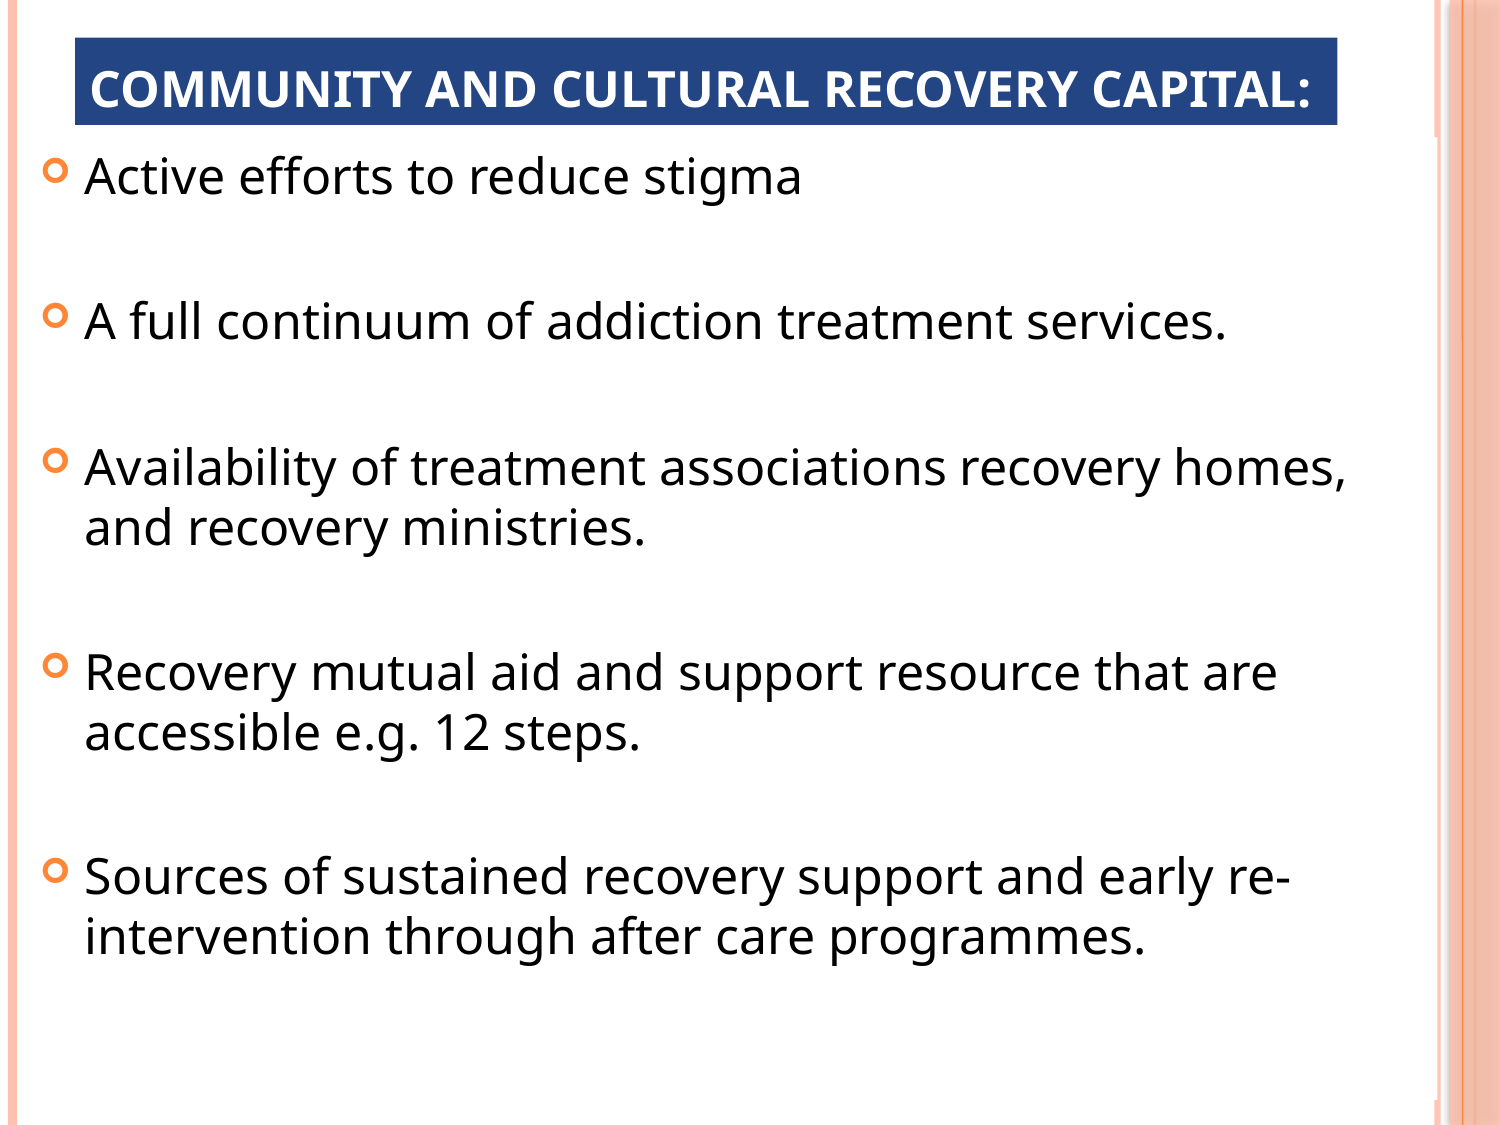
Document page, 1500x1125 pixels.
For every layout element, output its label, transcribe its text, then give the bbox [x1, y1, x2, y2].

list Active efforts to reduce stigma A full continuum of addiction treatment services. Availability of treatment associations recovery homes, and recovery ministries. Recovery mutual aid and support resource that are accessible e.g. 12 steps. Sources of sustained recovery support and early re-intervention through after care programmes. [24, 137, 1438, 1100]
title Community and cultural recovery capital: [75, 37, 1338, 125]
